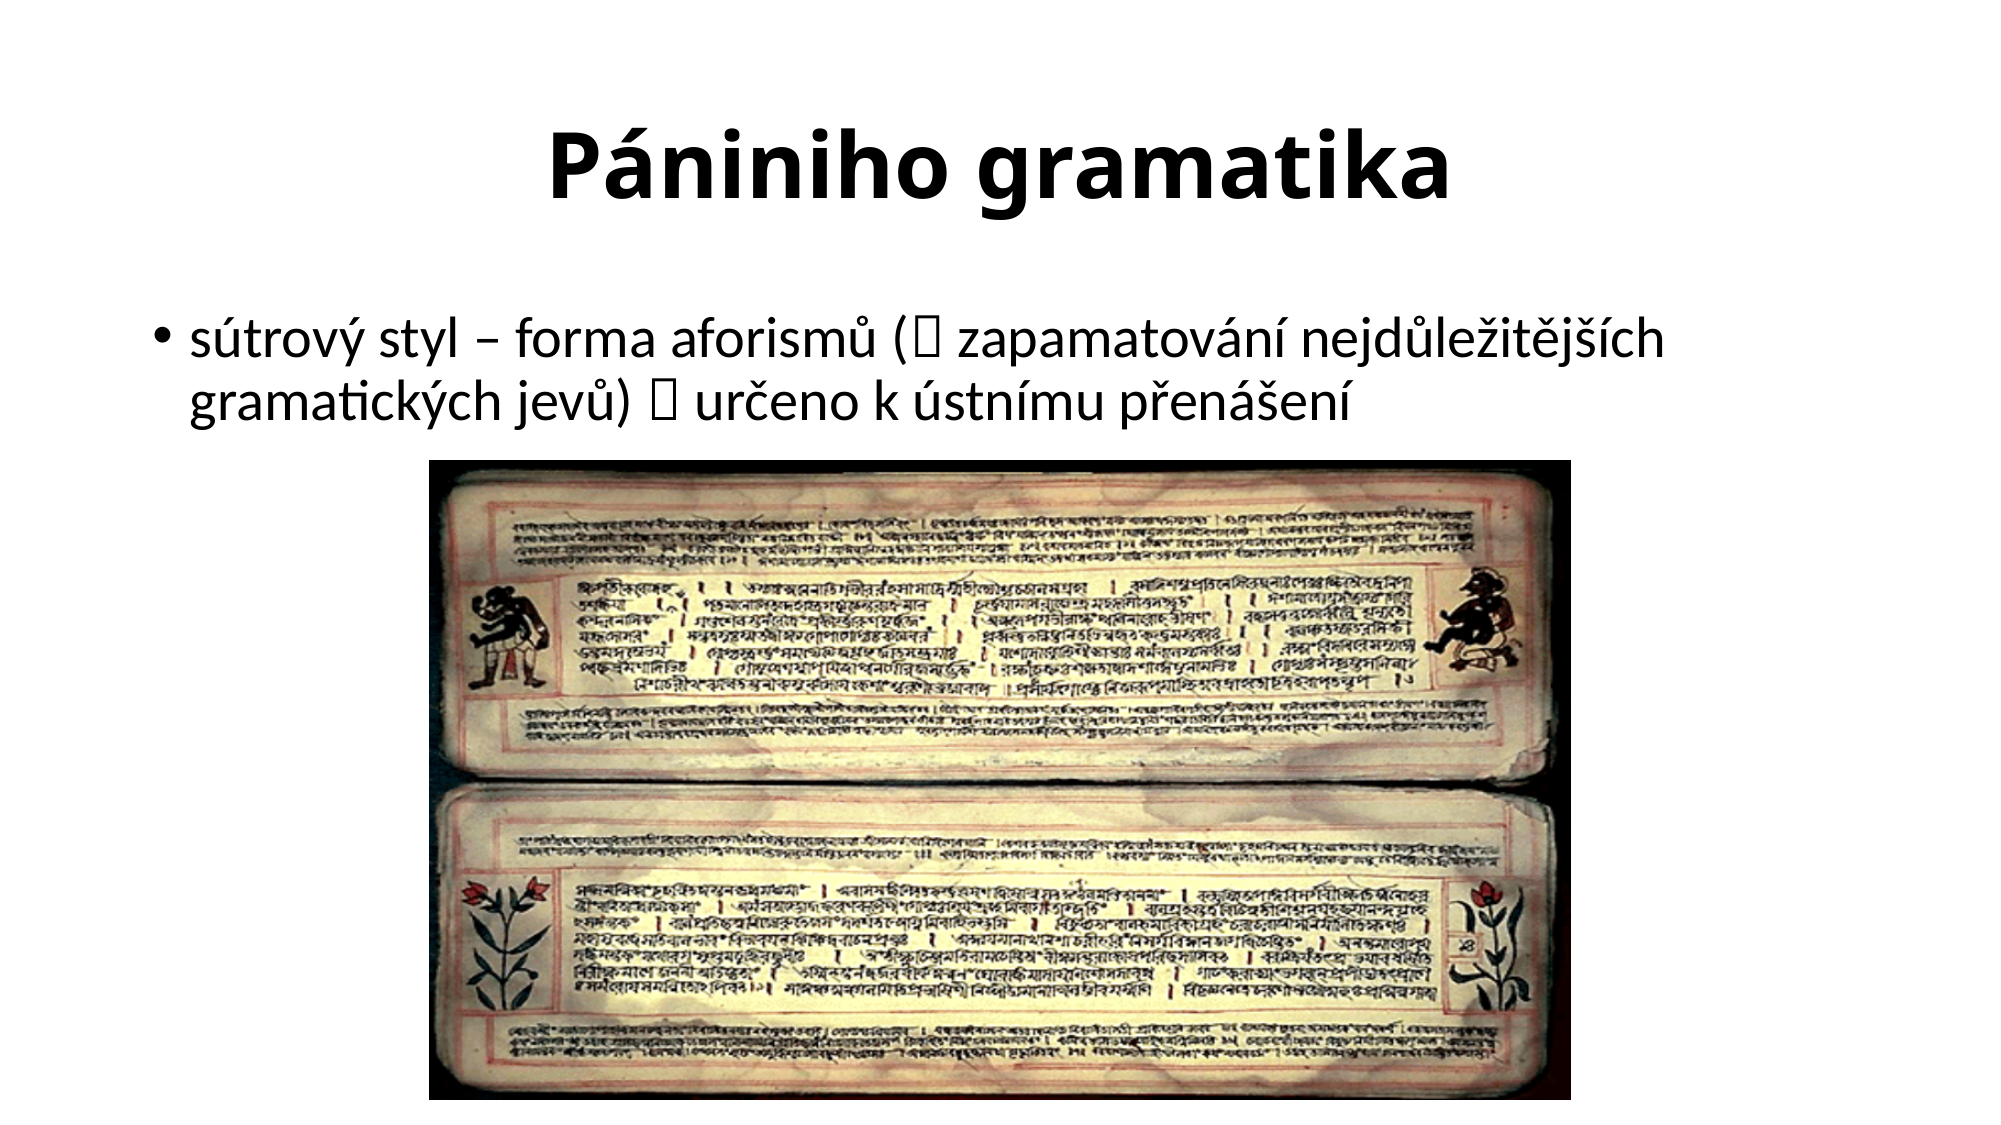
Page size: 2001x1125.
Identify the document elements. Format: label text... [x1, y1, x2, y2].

title Pániniho gramatika [137, 59, 1863, 278]
picture [429, 460, 1571, 1100]
list sútrový styl – forma aforismů ( zapamatování nejdůležitějších gramatických jevů)  určeno k ústnímu přenášení [137, 299, 1863, 1014]
